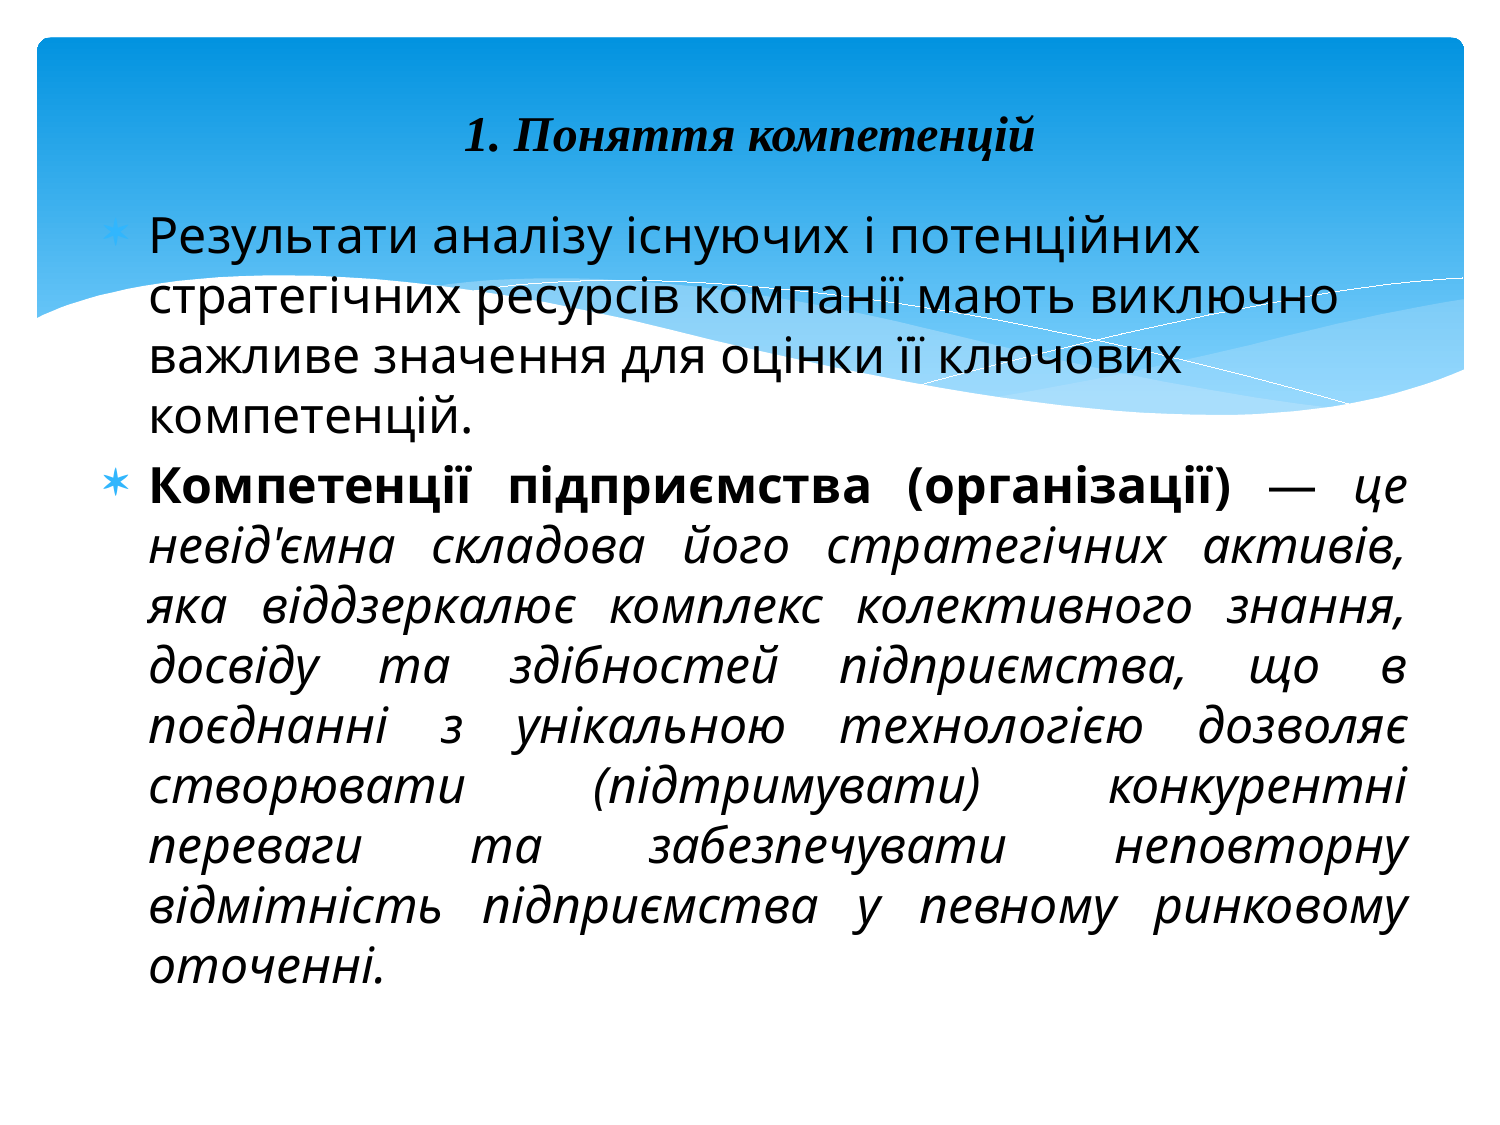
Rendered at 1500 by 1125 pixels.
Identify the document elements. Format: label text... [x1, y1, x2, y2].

title 1. Поняття компетенцій [75, 55, 1425, 209]
list Результати аналізу існуючих і потенційних стратегічних ресурсів компанії мають виключно важливе значення для оцінки її ключових компетенцій. Компетенції підприємства (організації) — це невід'ємна складова його стратегічних активів, яка віддзеркалює комплекс колективного знання, досвіду та здібностей підприємства, що в поєднанні з унікальною технологією дозволяє створювати (підтримувати) конкурентні переваги та забезпечувати неповторну відмітність підприємства у певному ринковому оточенні. [88, 209, 1424, 1005]
